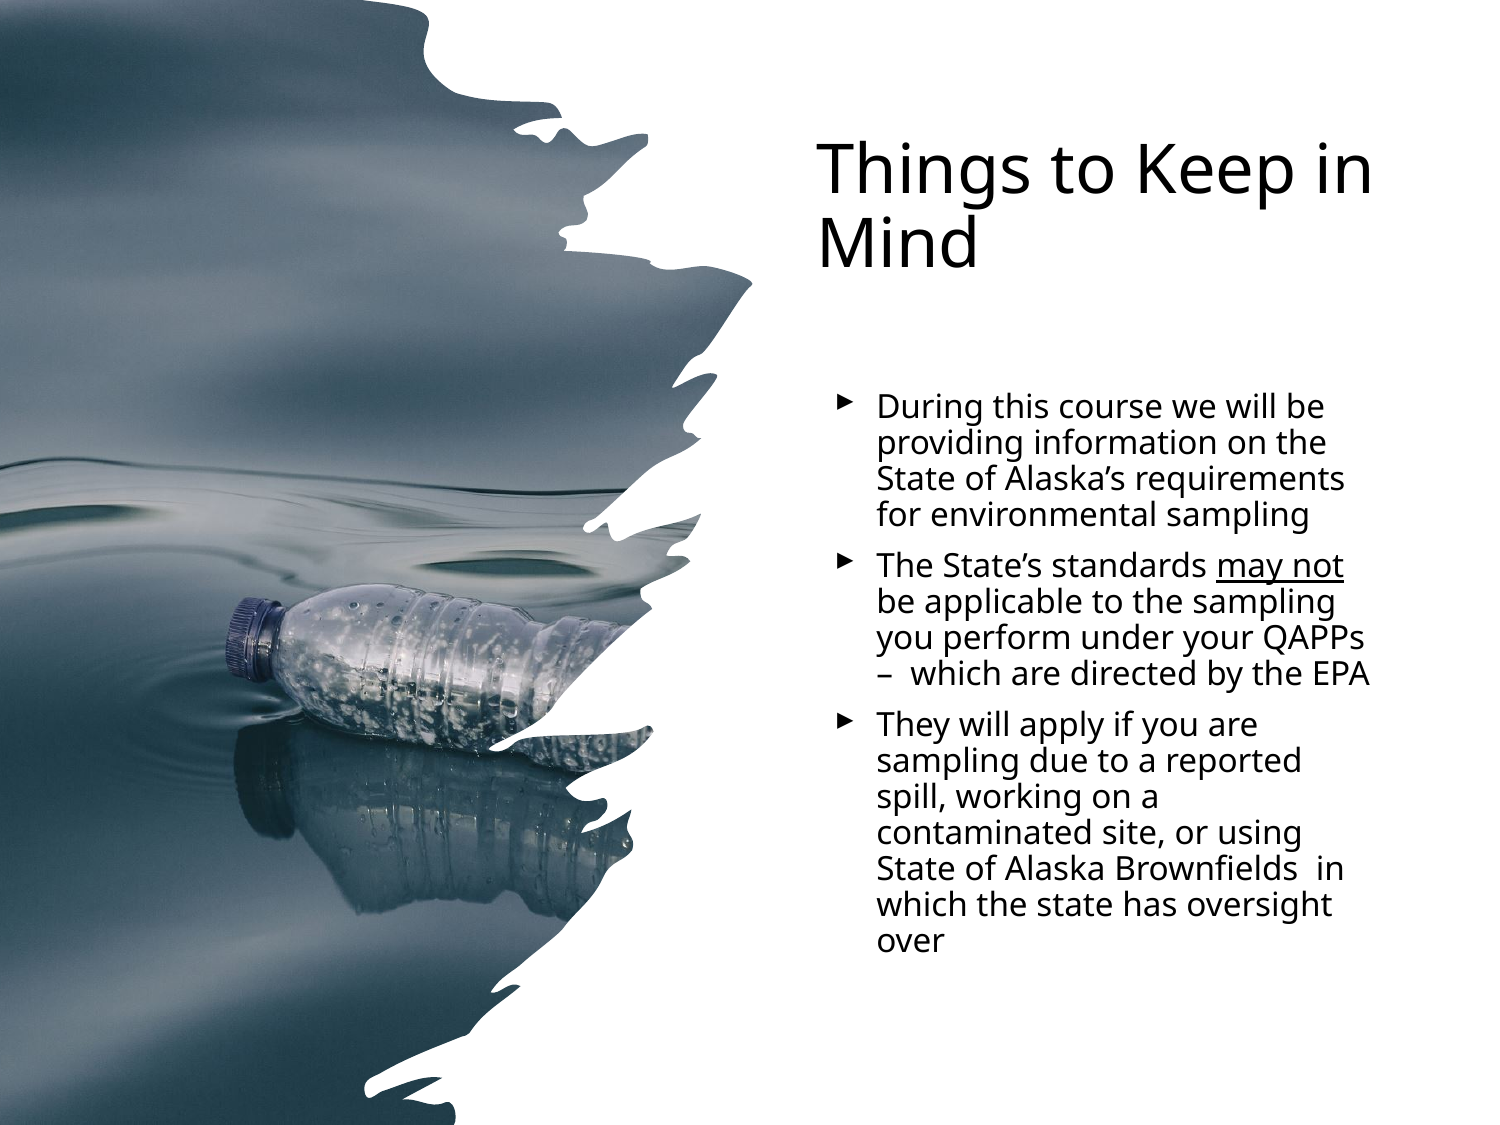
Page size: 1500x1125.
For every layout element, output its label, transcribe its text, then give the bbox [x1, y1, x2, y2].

list During this course we will be providing information on the State of Alaska’s requirements for environmental sampling The State’s standards may not be applicable to the sampling you perform under your QAPPs – which are directed by the EPA They will apply if you are sampling due to a reported spill, working on a contaminated site, or using State of Alaska Brownfields in which the state has oversight over [801, 382, 1397, 1014]
text_box [753, 0, 1500, 1125]
title Things to Keep in Mind [801, 59, 1397, 357]
picture [0, 0, 753, 1125]
